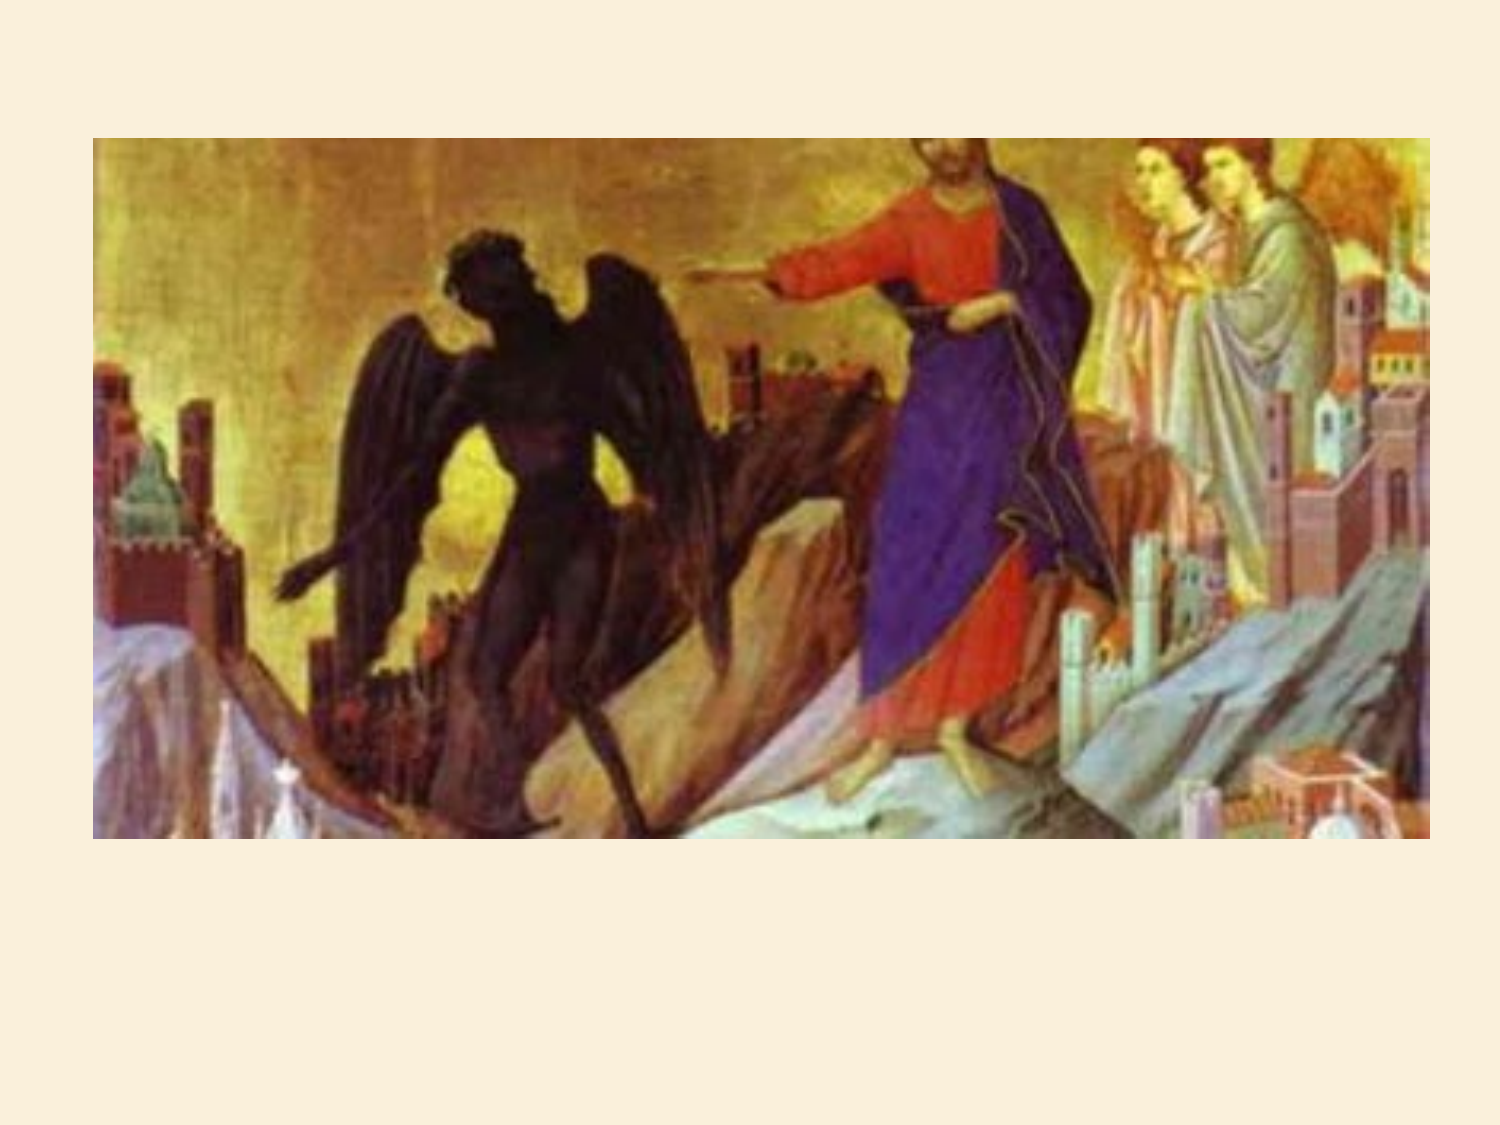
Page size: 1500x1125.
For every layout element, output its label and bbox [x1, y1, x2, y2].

list [93, 138, 1430, 839]
